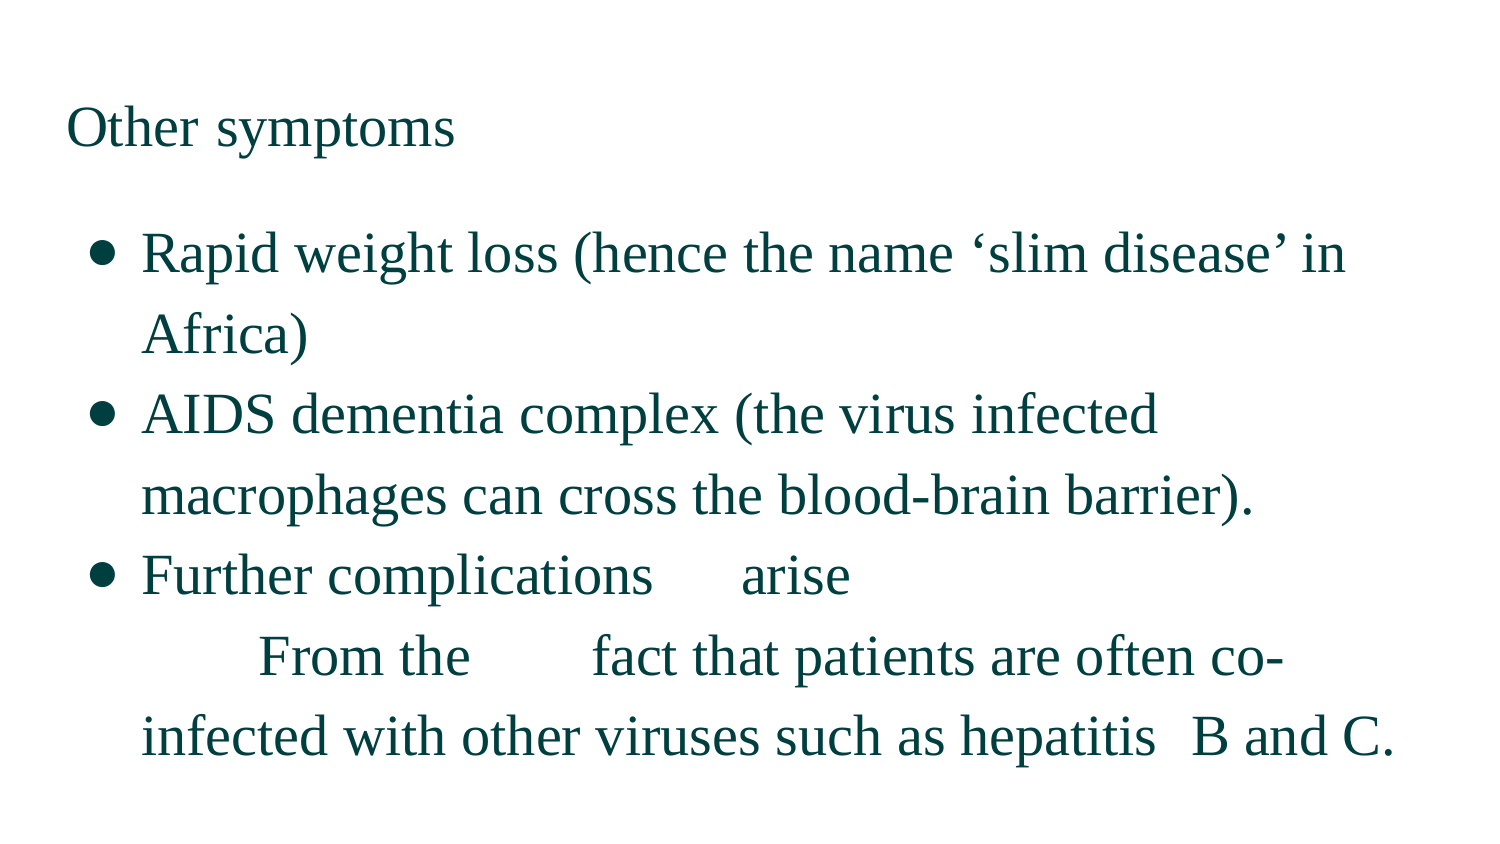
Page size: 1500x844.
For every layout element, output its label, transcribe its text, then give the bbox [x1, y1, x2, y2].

list Rapid weight loss (hence the name ‘slim disease’ in Africa) AIDS dementia complex (the virus infected macrophages can cross the blood-brain barrier). Further complications arise From the fact that patients are often co-infected with other viruses such as hepatitis B and C. [51, 189, 1449, 750]
title Other symptoms [51, 72, 1449, 167]
